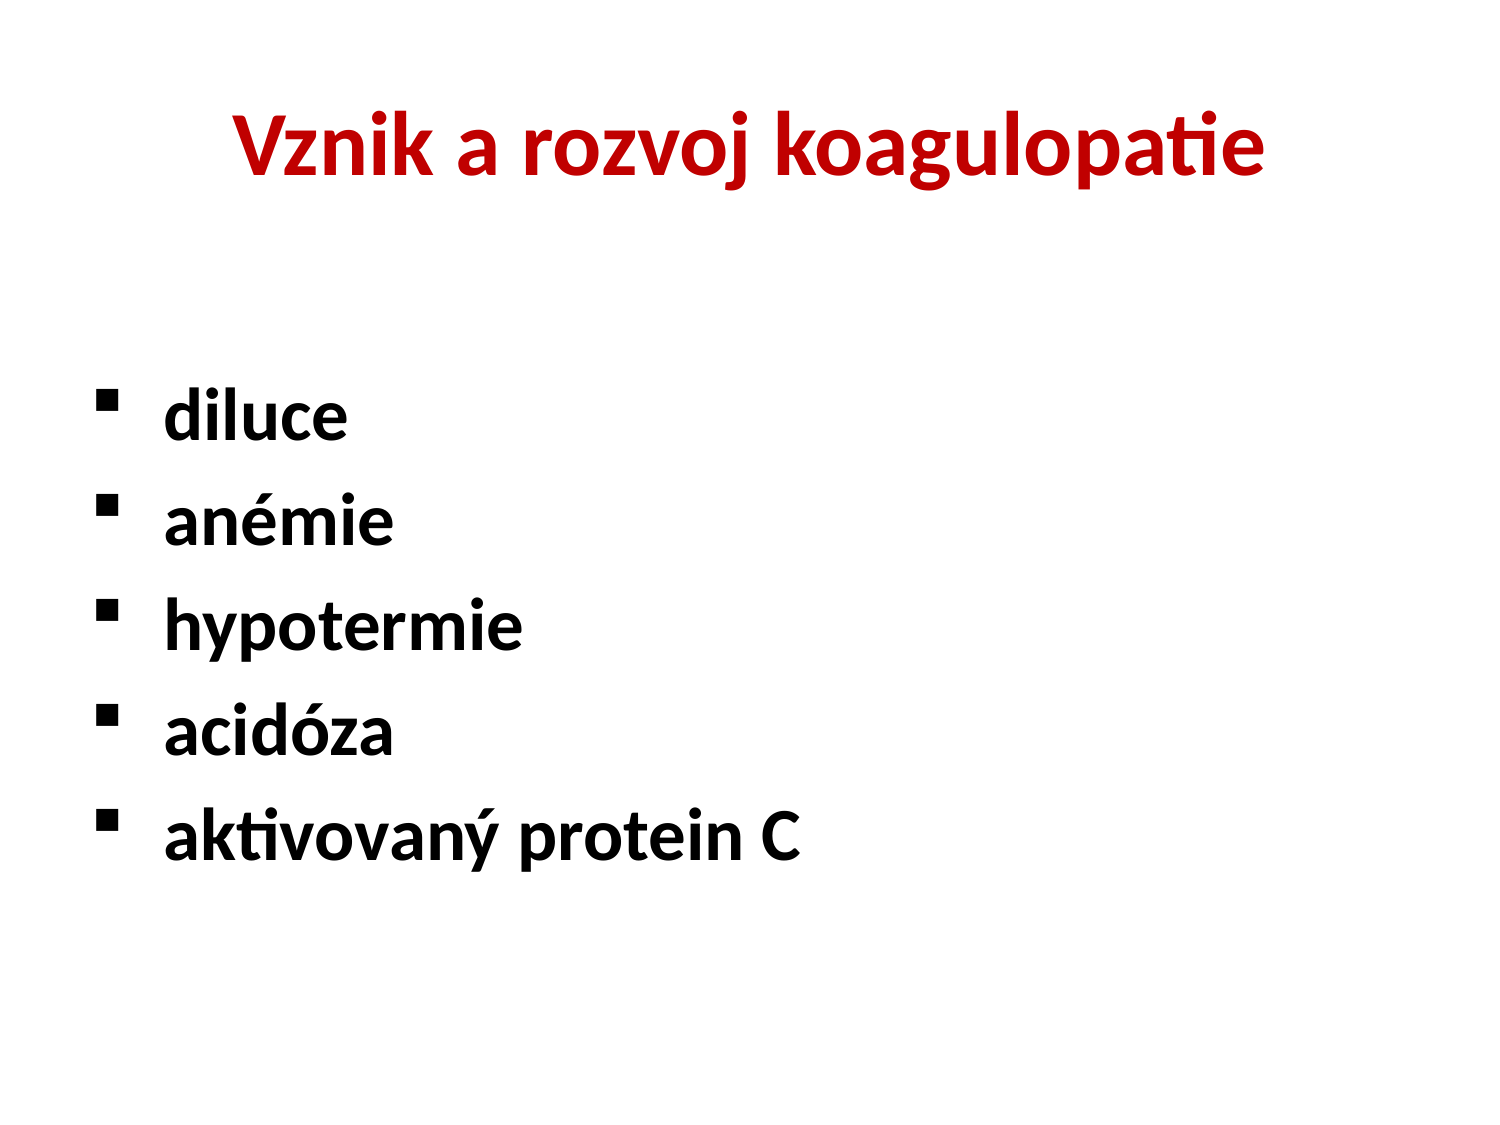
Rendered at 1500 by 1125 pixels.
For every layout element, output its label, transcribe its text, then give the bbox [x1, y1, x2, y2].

title Vznik a rozvoj koagulopatie [75, 45, 1425, 233]
list diluce anémie hypotermie acidóza aktivovaný protein C [75, 262, 1425, 1005]
